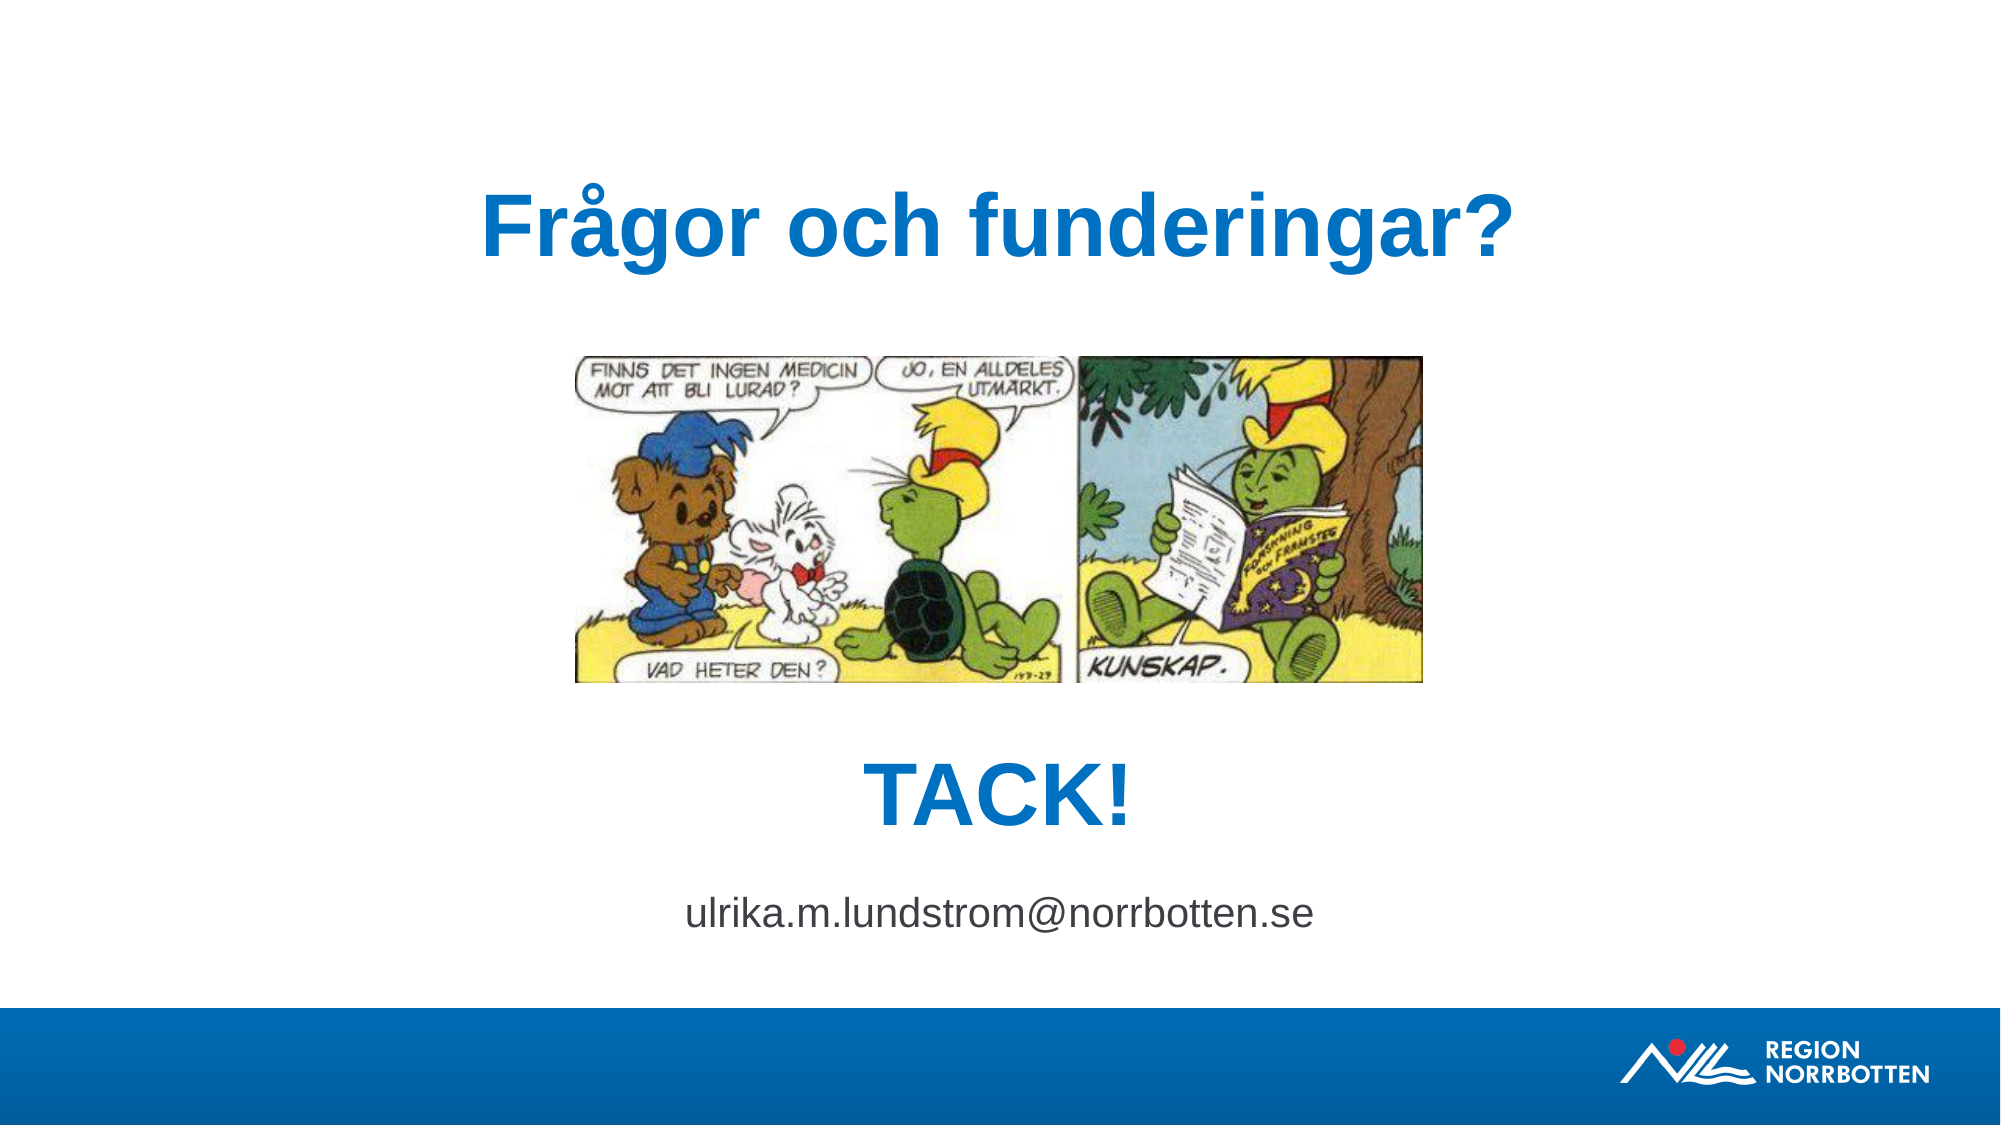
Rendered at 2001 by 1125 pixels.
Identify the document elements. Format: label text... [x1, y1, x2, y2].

list ulrika.m.lundstrom@norrbotten.se [288, 835, 1712, 986]
title Frågor och funderingar? [288, 60, 1710, 282]
picture [0, 1008, 2001, 1125]
picture [575, 356, 1423, 684]
text_box TACK! [288, 629, 1710, 851]
